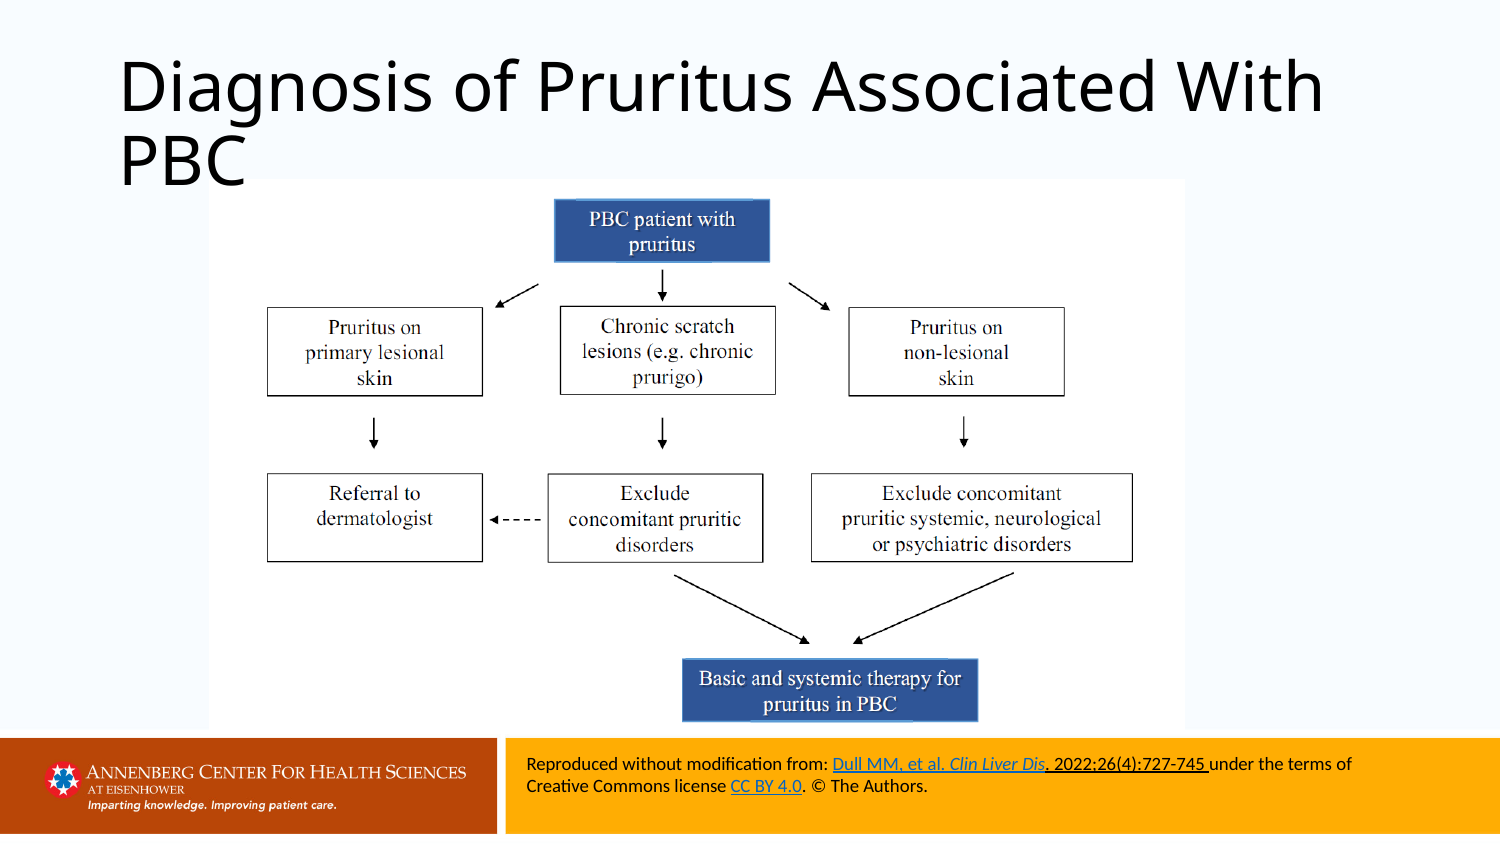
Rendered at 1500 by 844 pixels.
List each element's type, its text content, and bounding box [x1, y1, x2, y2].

picture [0, 0, 1500, 844]
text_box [209, 179, 1184, 731]
title Diagnosis of Pruritus Associated With PBC [103, 44, 1397, 208]
text_box Reproduced without modification from: Dull MM, et al. Clin Liver Dis. 2022;26(4):727-745 under the terms of Creative Commons license CC BY 4.0. © The Authors. [511, 743, 1394, 804]
